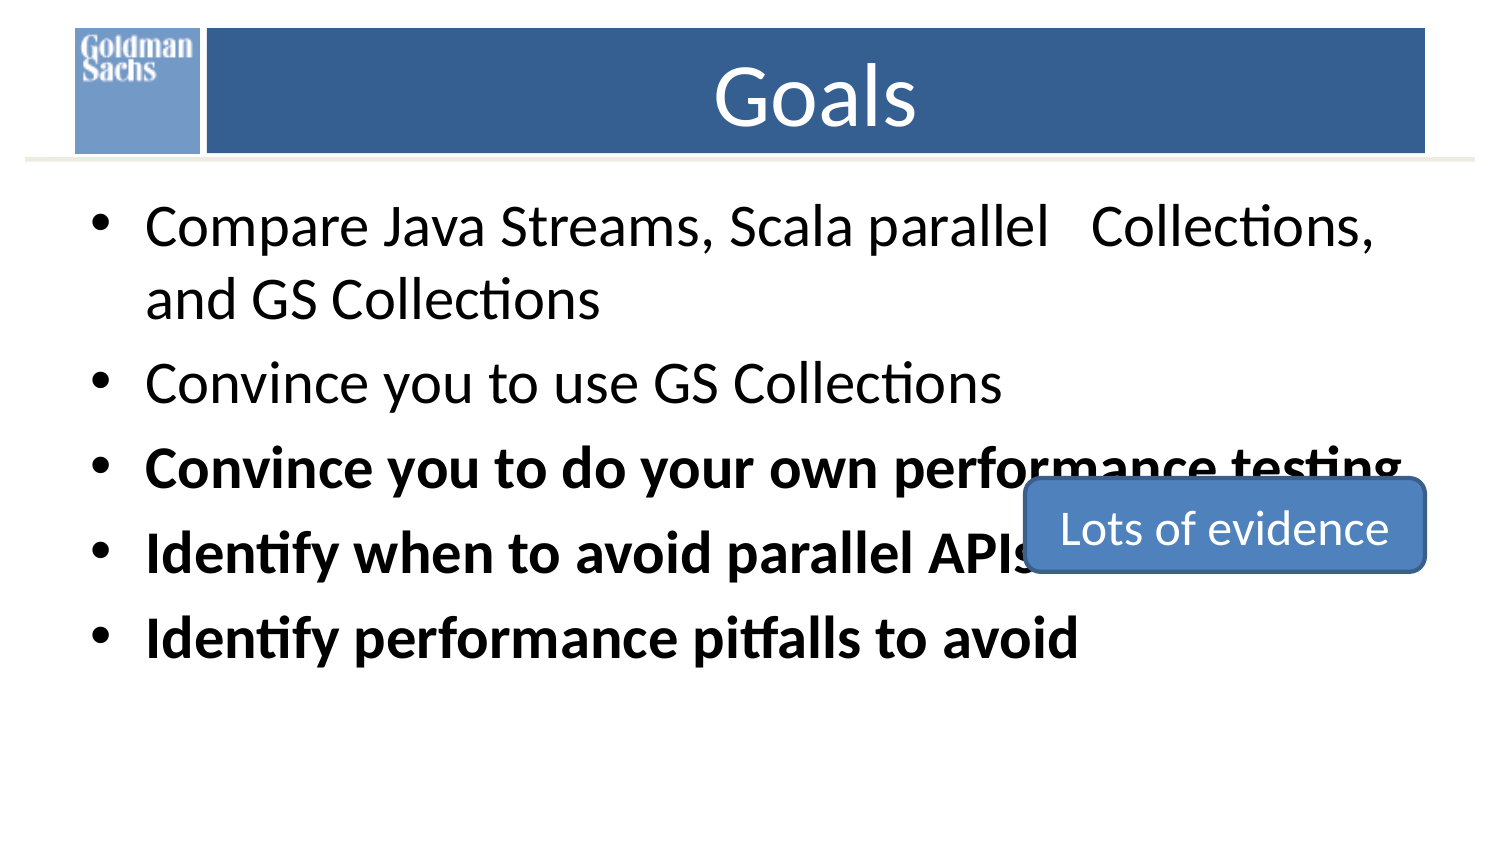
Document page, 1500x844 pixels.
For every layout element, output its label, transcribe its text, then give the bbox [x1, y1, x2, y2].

text_box Lots of evidence [1022, 475, 1428, 574]
title Goals [206, 28, 1425, 154]
picture [75, 28, 200, 154]
list Compare Java Streams, Scala parallel Collections, and GS Collections Convince you to use GS Collections Convince you to do your own performance testing Identify when to avoid parallel APIs Identify performance pitfalls to avoid [75, 178, 1425, 754]
